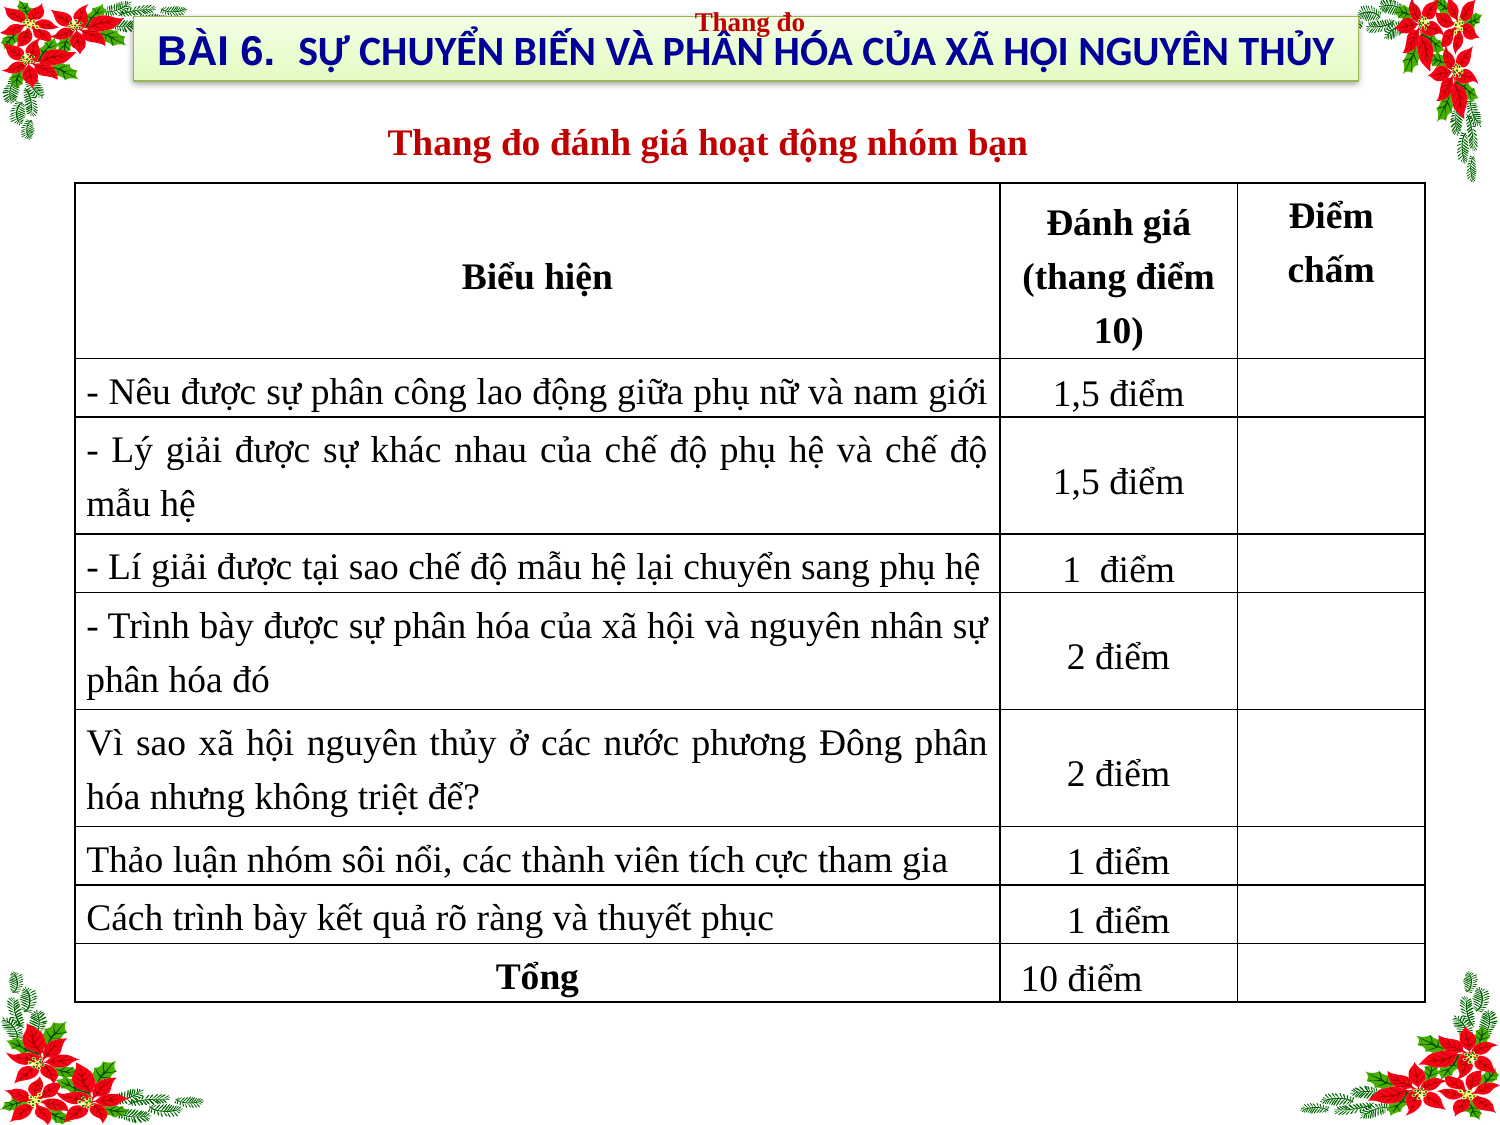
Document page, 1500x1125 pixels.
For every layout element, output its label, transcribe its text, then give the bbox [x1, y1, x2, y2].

table_cell [1238, 359, 1424, 416]
table_cell 1,5 điểm [1001, 418, 1237, 533]
table_cell 1 điểm [1001, 535, 1237, 592]
table_cell - Trình bày được sự phân hóa của xã hội và nguyên nhân sự phân hóa đó [76, 593, 999, 709]
table_cell Thảo luận nhóm sôi nổi, các thành viên tích cực tham gia [76, 827, 999, 884]
table_cell 1 điểm [1001, 827, 1237, 884]
table_cell [1238, 827, 1424, 884]
table_cell [1238, 418, 1424, 533]
picture [24, 945, 180, 1125]
table_cell Vì sao xã hội nguyên thủy ở các nước phương Đông phân hóa nhưng không triệt để? [76, 710, 999, 826]
text_box BÀI 6. SỰ CHUYỂN BIẾN VÀ PHÂN HÓA CỦA XÃ HỘI NGUYÊN THỦY [191, 16, 1359, 82]
table_cell [1238, 944, 1424, 1001]
table_cell 1,5 điểm [1001, 359, 1237, 416]
text_box Thang đo [679, 0, 821, 79]
table_cell [1238, 593, 1424, 709]
picture [0, 0, 188, 141]
table_header Điểm chấm [1238, 184, 1424, 358]
table_cell - Lý giải được sự khác nhau của chế độ phụ hệ và chế độ mẫu hệ [76, 418, 999, 533]
text_box Thang đo đánh giá hoạt động nhóm bạn [312, 110, 1113, 170]
table_header Biểu hiện [76, 184, 999, 358]
table_cell Cách trình bày kết quả rõ ràng và thuyết phục [76, 886, 999, 943]
picture [1299, 970, 1500, 1121]
table_cell [1238, 535, 1424, 592]
table_cell [1238, 710, 1424, 826]
table_cell - Nêu được sự phân công lao động giữa phụ nữ và nam giới [76, 359, 999, 416]
table_header Đánh giá (thang điểm 10) [1001, 184, 1237, 358]
table_cell 1 điểm [1001, 886, 1237, 943]
table_cell [1238, 886, 1424, 943]
table_cell 2 điểm [1001, 593, 1237, 709]
table_cell - Lí giải được tại sao chế độ mẫu hệ lại chuyển sang phụ hệ [76, 535, 999, 592]
picture [1318, 18, 1500, 160]
table_cell 10 điểm [1001, 944, 1237, 1001]
table_cell Tổng [177, 944, 999, 1001]
table_cell 2 điểm [1001, 710, 1237, 826]
